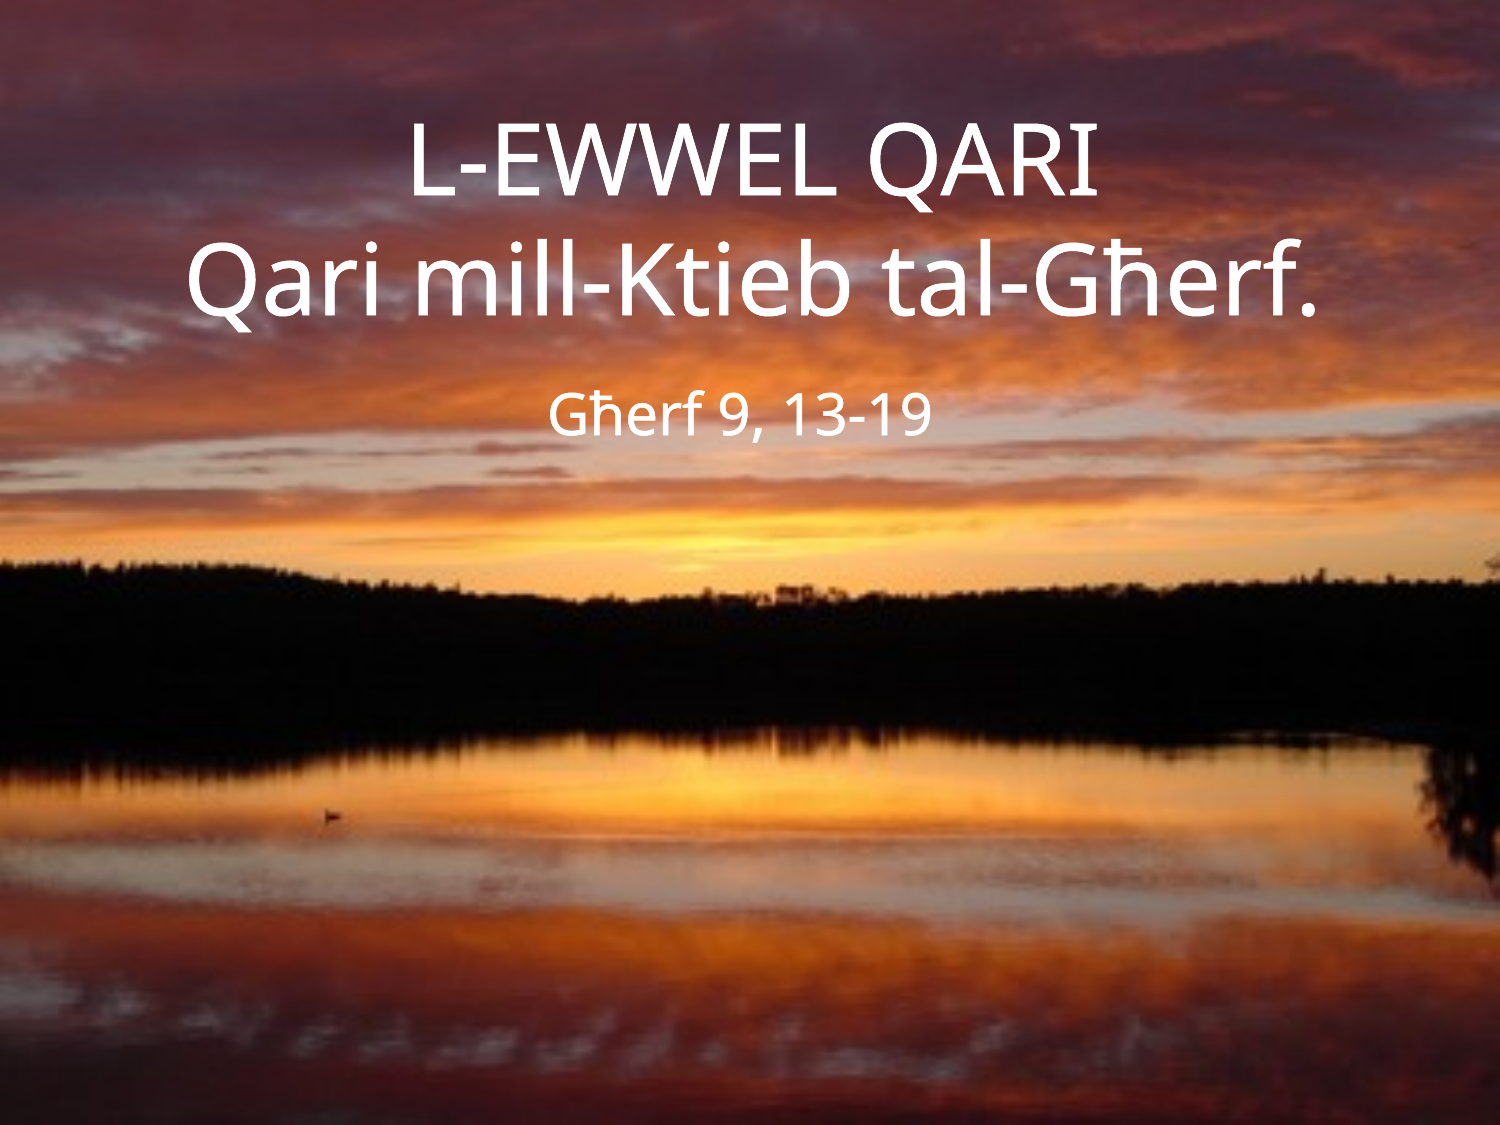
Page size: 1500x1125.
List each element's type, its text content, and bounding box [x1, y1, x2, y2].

text_box L-EWWEL QARI Qari mill-Ktieb tal-Għerf. Għerf 9, 13-19 [168, 87, 1338, 463]
picture [0, 0, 1500, 1125]
